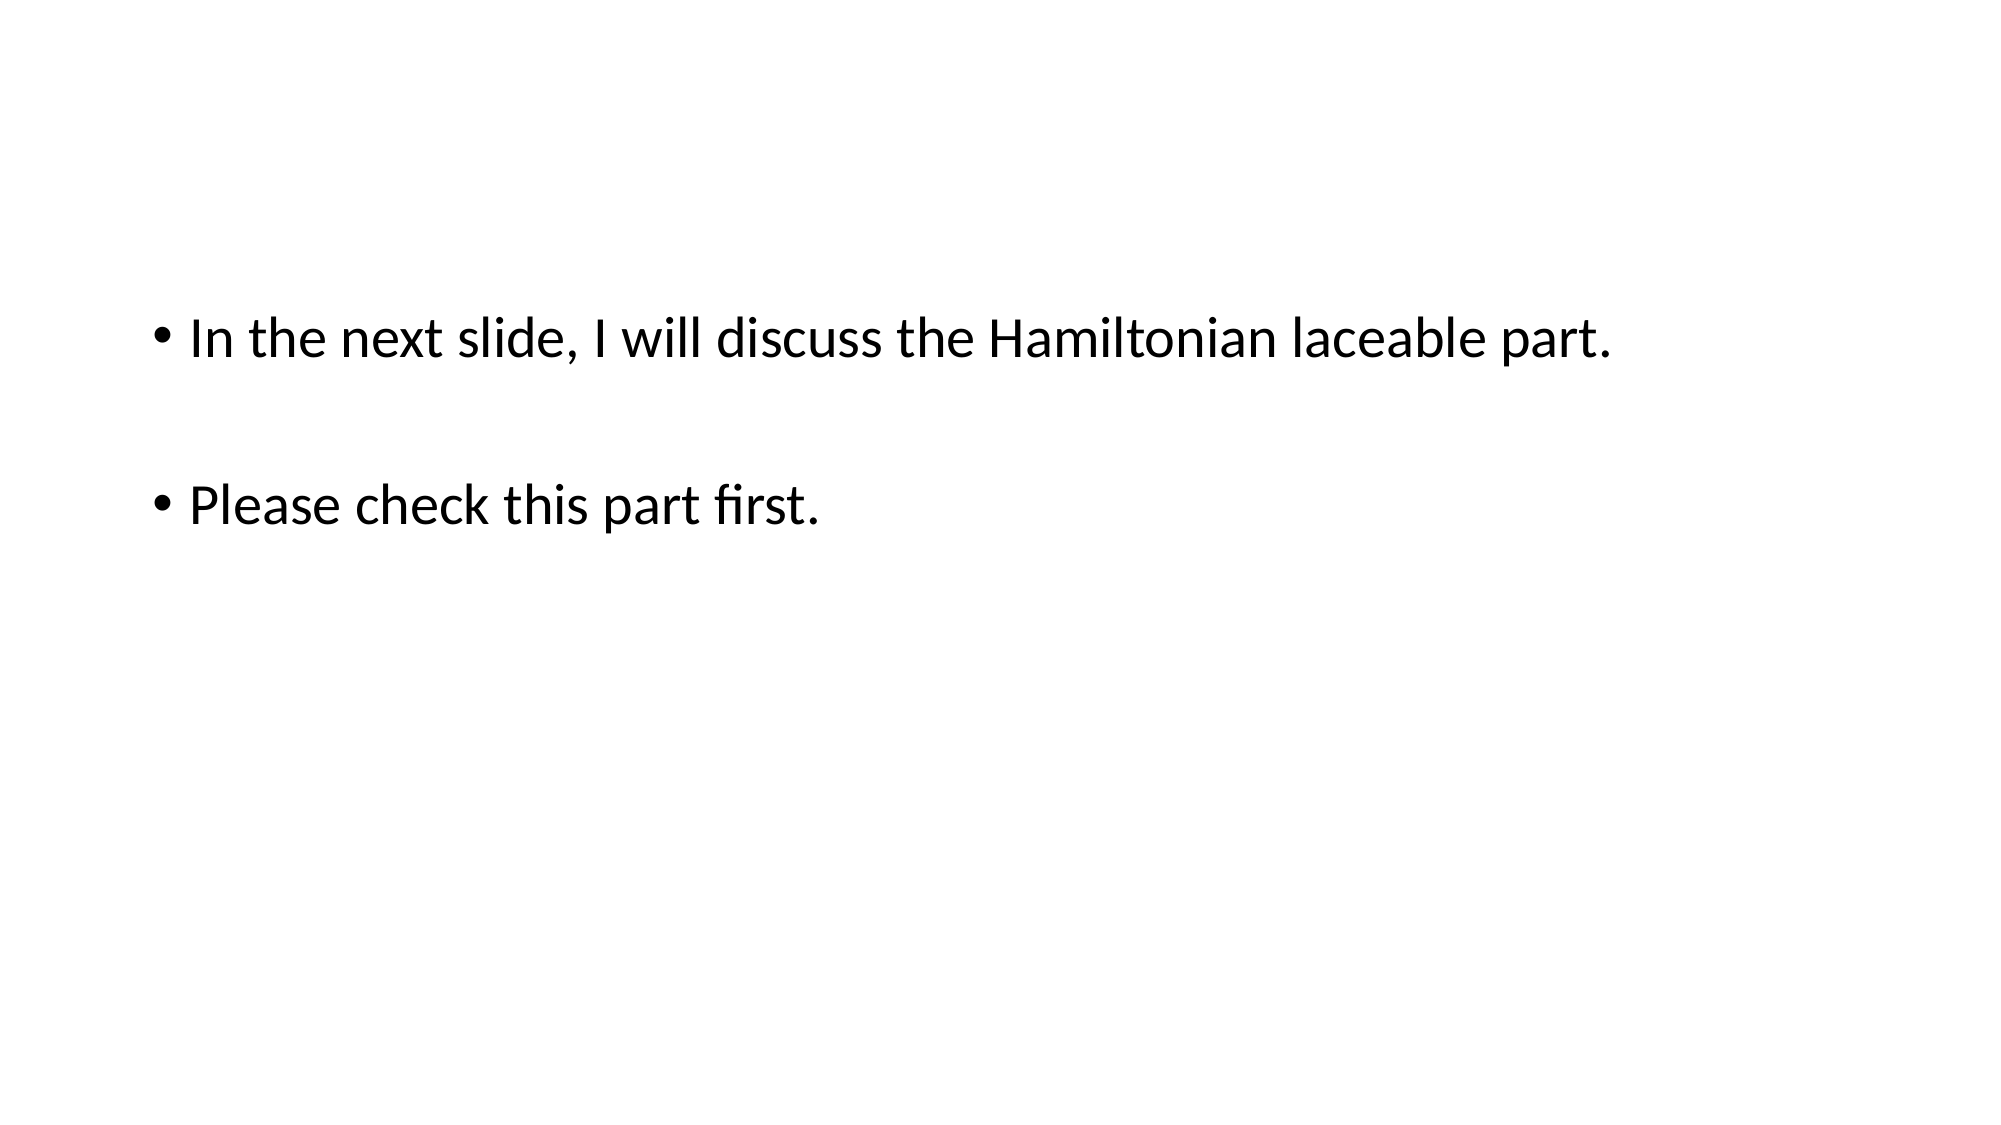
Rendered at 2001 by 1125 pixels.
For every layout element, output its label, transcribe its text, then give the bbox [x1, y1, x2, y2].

list In the next slide, I will discuss the Hamiltonian laceable part. Please check this part first. [137, 299, 1863, 1014]
